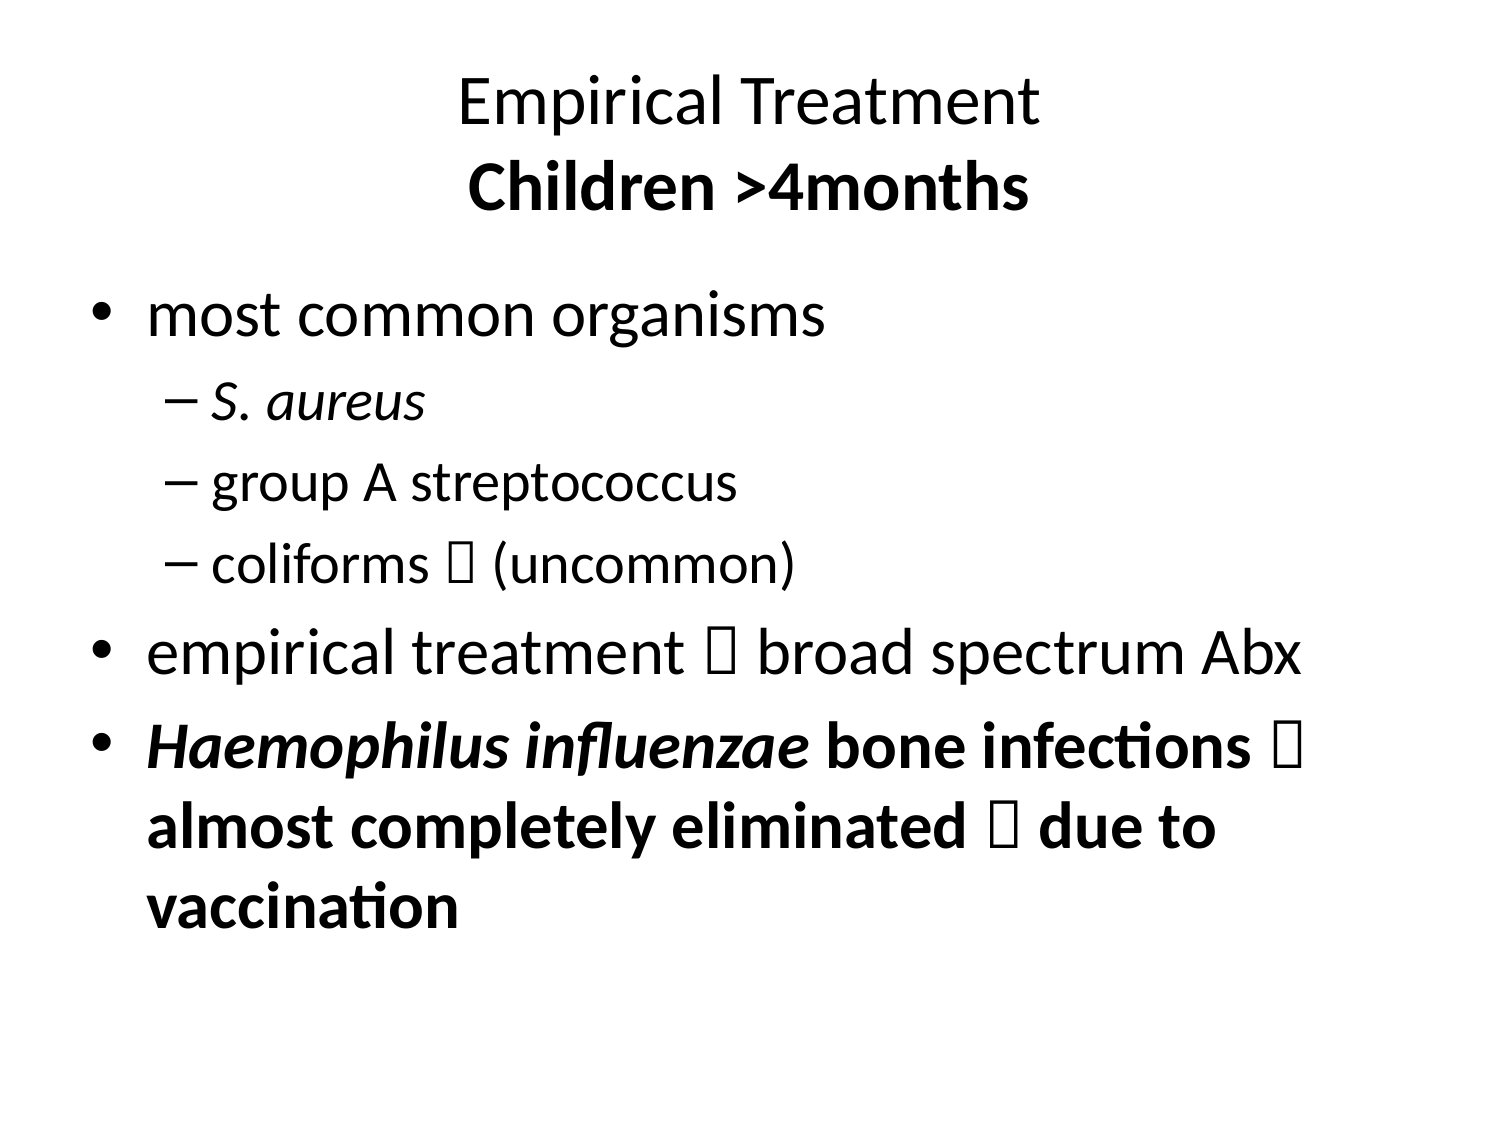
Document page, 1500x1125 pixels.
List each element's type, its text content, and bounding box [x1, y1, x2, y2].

title Empirical Treatment Children >4months [75, 45, 1425, 233]
list most common organisms S. aureus group A streptococcus coliforms  (uncommon) empirical treatment  broad spectrum Abx Haemophilus influenzae bone infections  almost completely eliminated  due to vaccination [75, 262, 1425, 1005]
